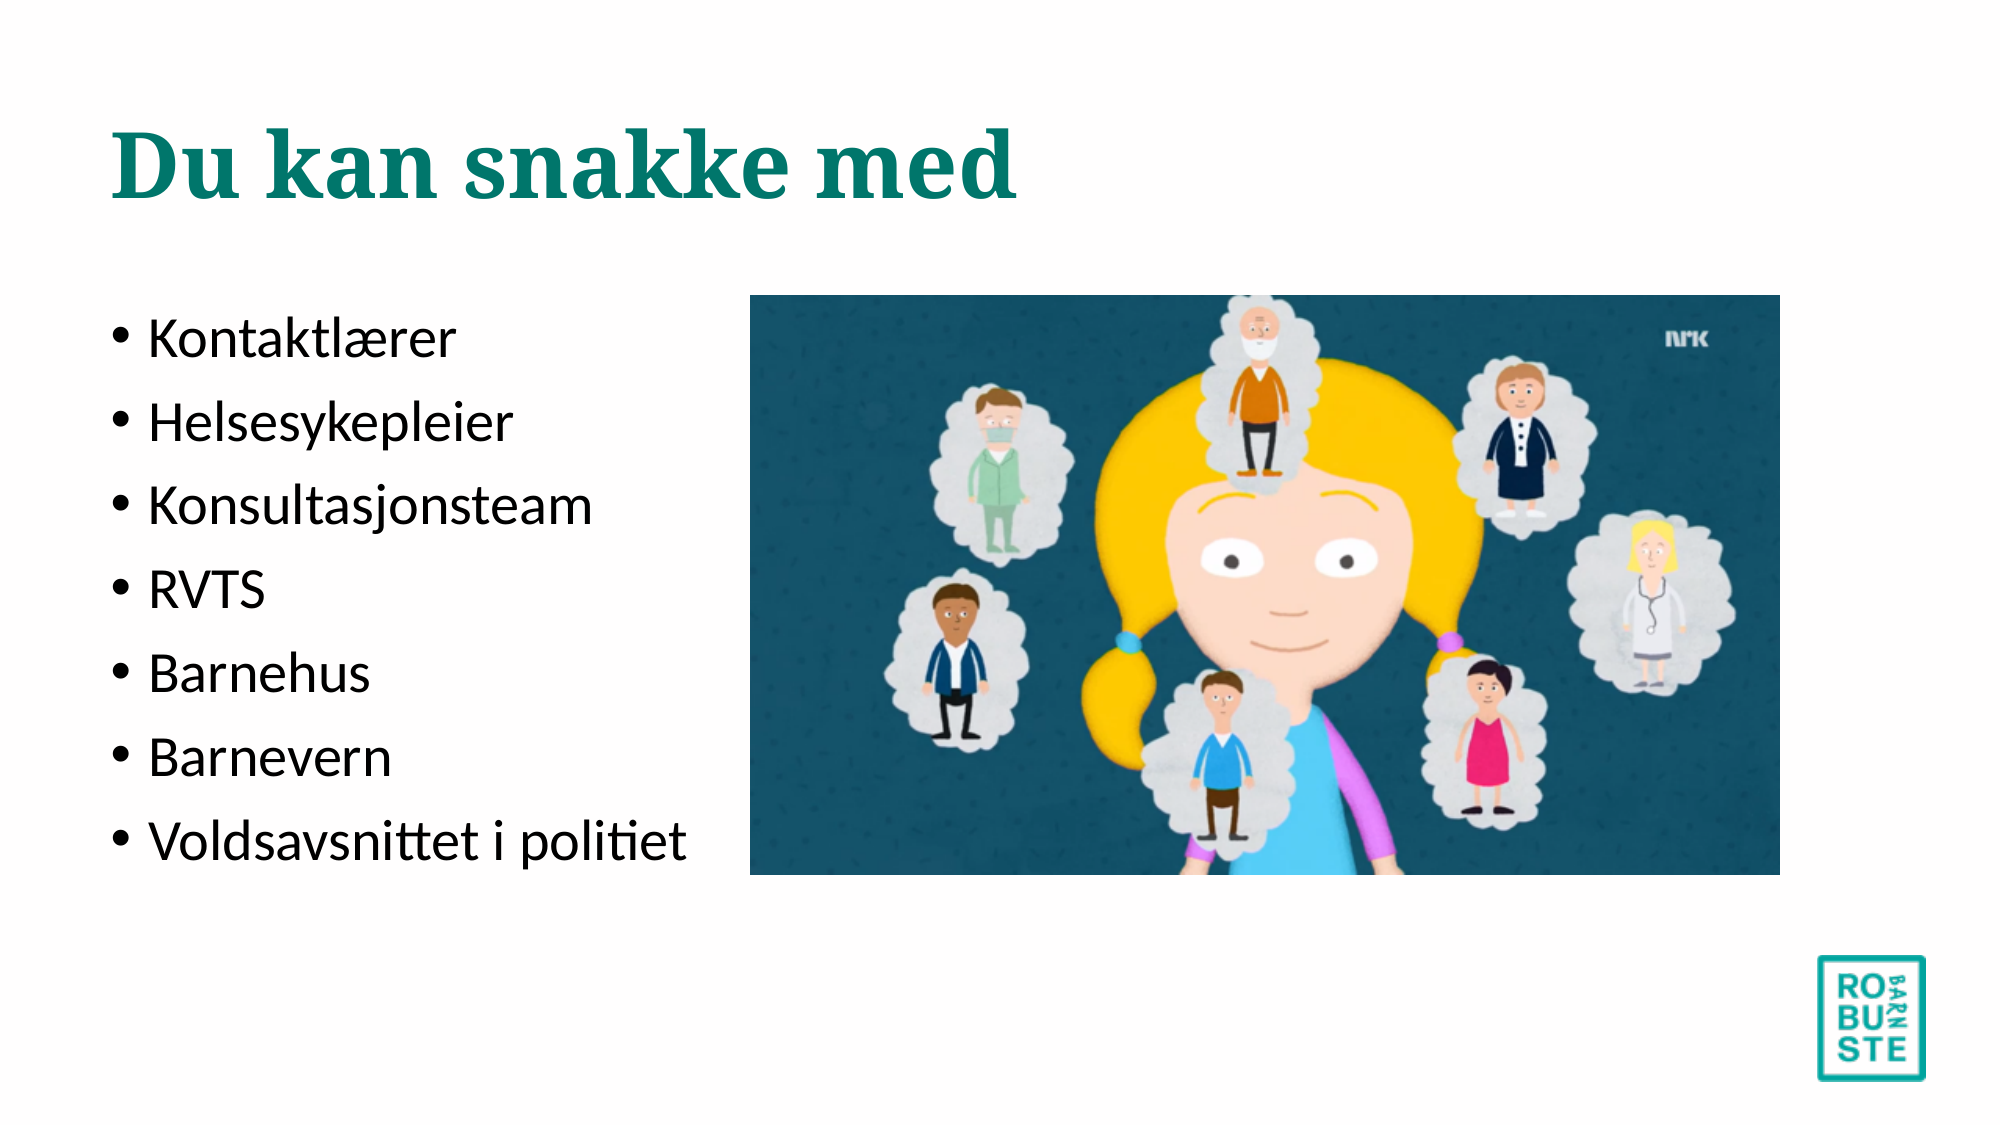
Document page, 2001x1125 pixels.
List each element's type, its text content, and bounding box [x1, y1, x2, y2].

title Du kan snakke med [95, 59, 1899, 278]
picture [749, 295, 1780, 875]
list Kontaktlærer Helsesykepleier Konsultasjonsteam RVTS Barnehus Barnevern Voldsavsnittet i politiet [95, 299, 1899, 940]
picture [1817, 955, 1926, 1082]
